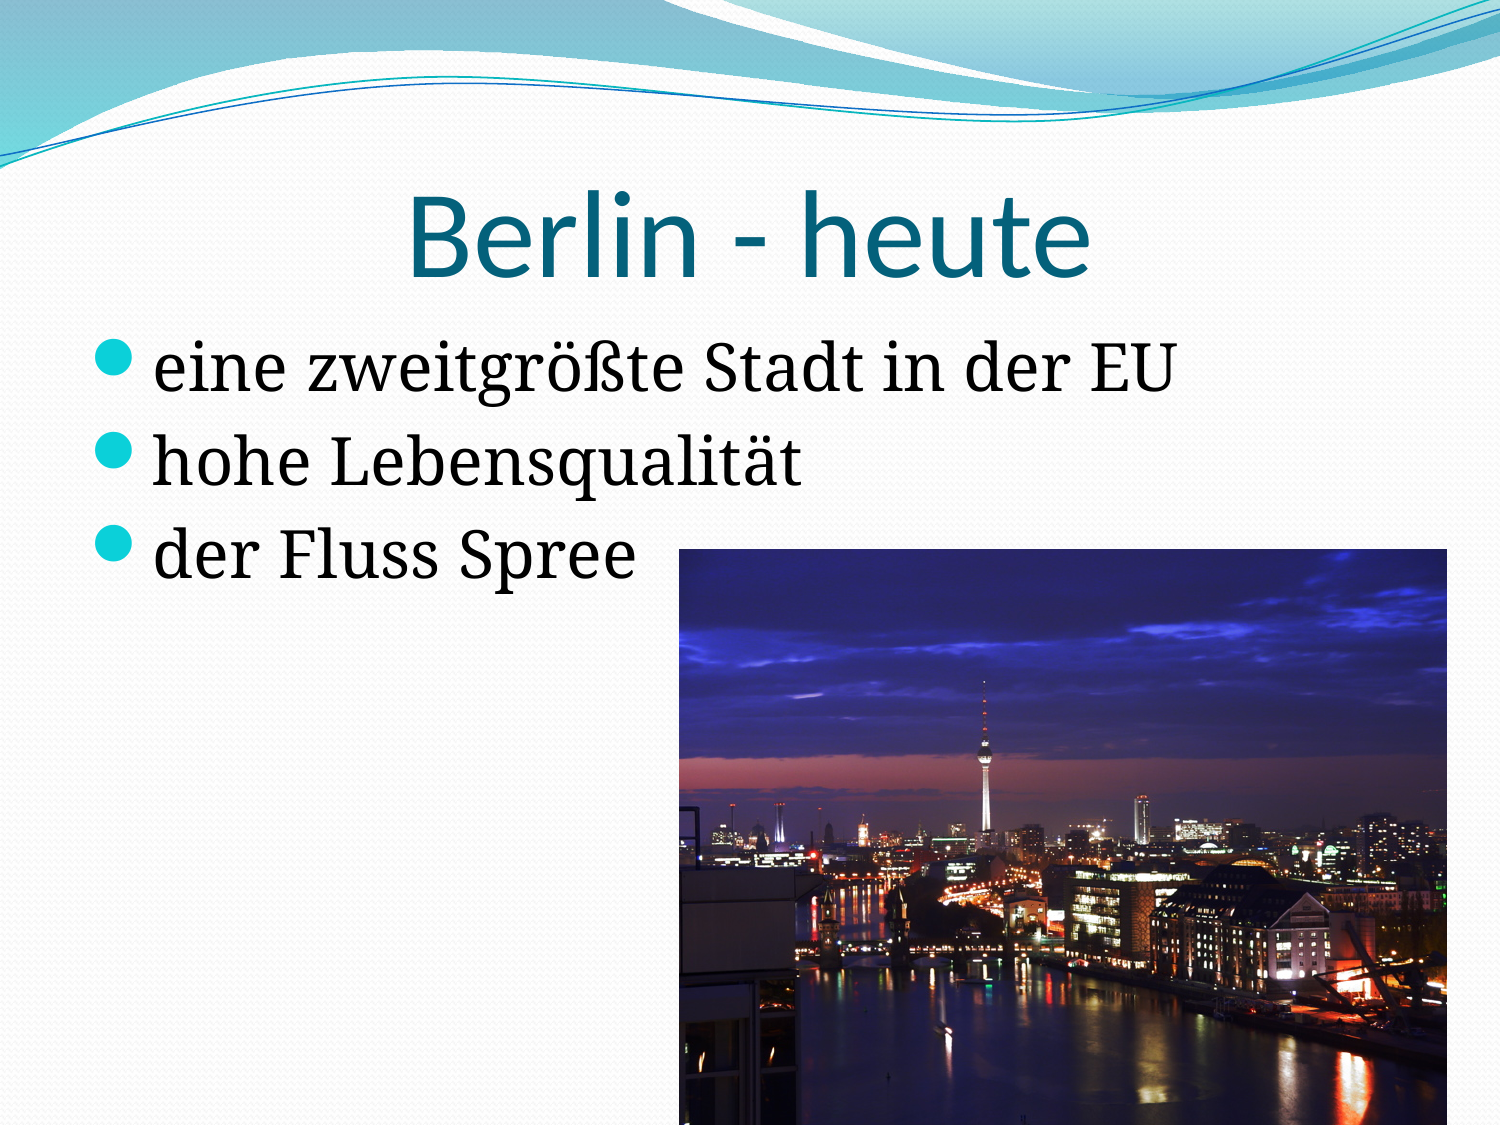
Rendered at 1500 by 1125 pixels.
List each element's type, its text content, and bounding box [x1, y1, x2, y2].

title Berlin - heute [75, 115, 1425, 303]
picture [678, 548, 1448, 1125]
list eine zweitgrößte Stadt in der EU hohe Lebensqualität der Fluss Spree [75, 317, 1425, 1038]
